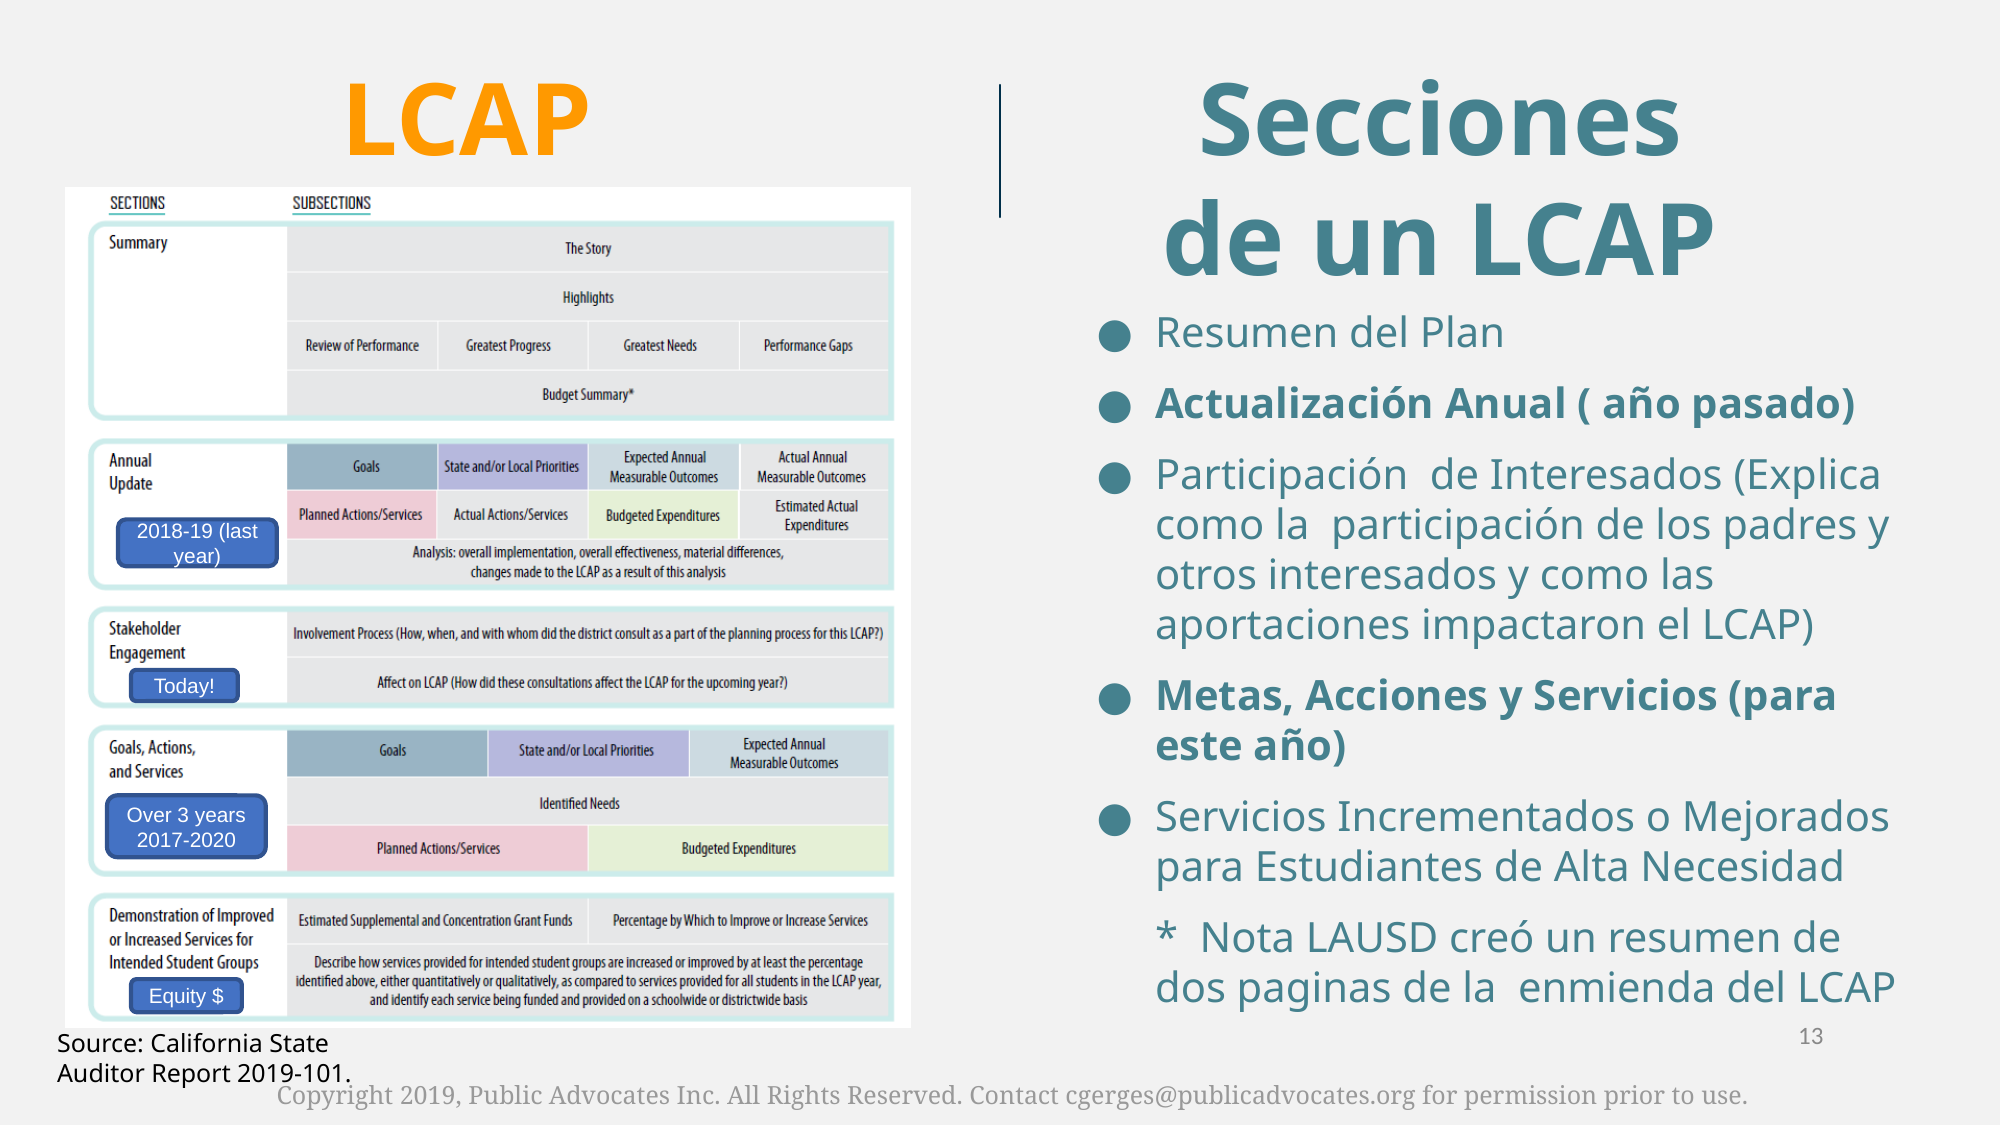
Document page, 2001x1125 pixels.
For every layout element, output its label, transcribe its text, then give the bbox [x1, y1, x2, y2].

text_box Copyright 2019, Public Advocates Inc. All Rights Reserved. Contact cgerges@publicadvocates.org for permission prior to use. [13, 1064, 2000, 1125]
picture [65, 187, 911, 1028]
slide_number ‹#› [1765, 1004, 1839, 1064]
text_box Secciones de un LCAP [1114, 47, 1766, 172]
text_box Source: California State Auditor Report 2019-101. [42, 1019, 431, 1095]
text_box LCAP Sections [118, 47, 816, 181]
text_box Resumen del Plan Actualización Anual ( año pasado) Participación de Interesados (Explica como la participación de los padres y otros interesados y como las aportaciones impactaron el LCAP) Metas, Acciones y Servicios (para este año) Servicios Incrementados o Mejorados para Estudiantes de Alta Necesidad * Nota LAUSD creó un resumen de dos paginas de la enmienda del LCAP [1064, 298, 1914, 827]
